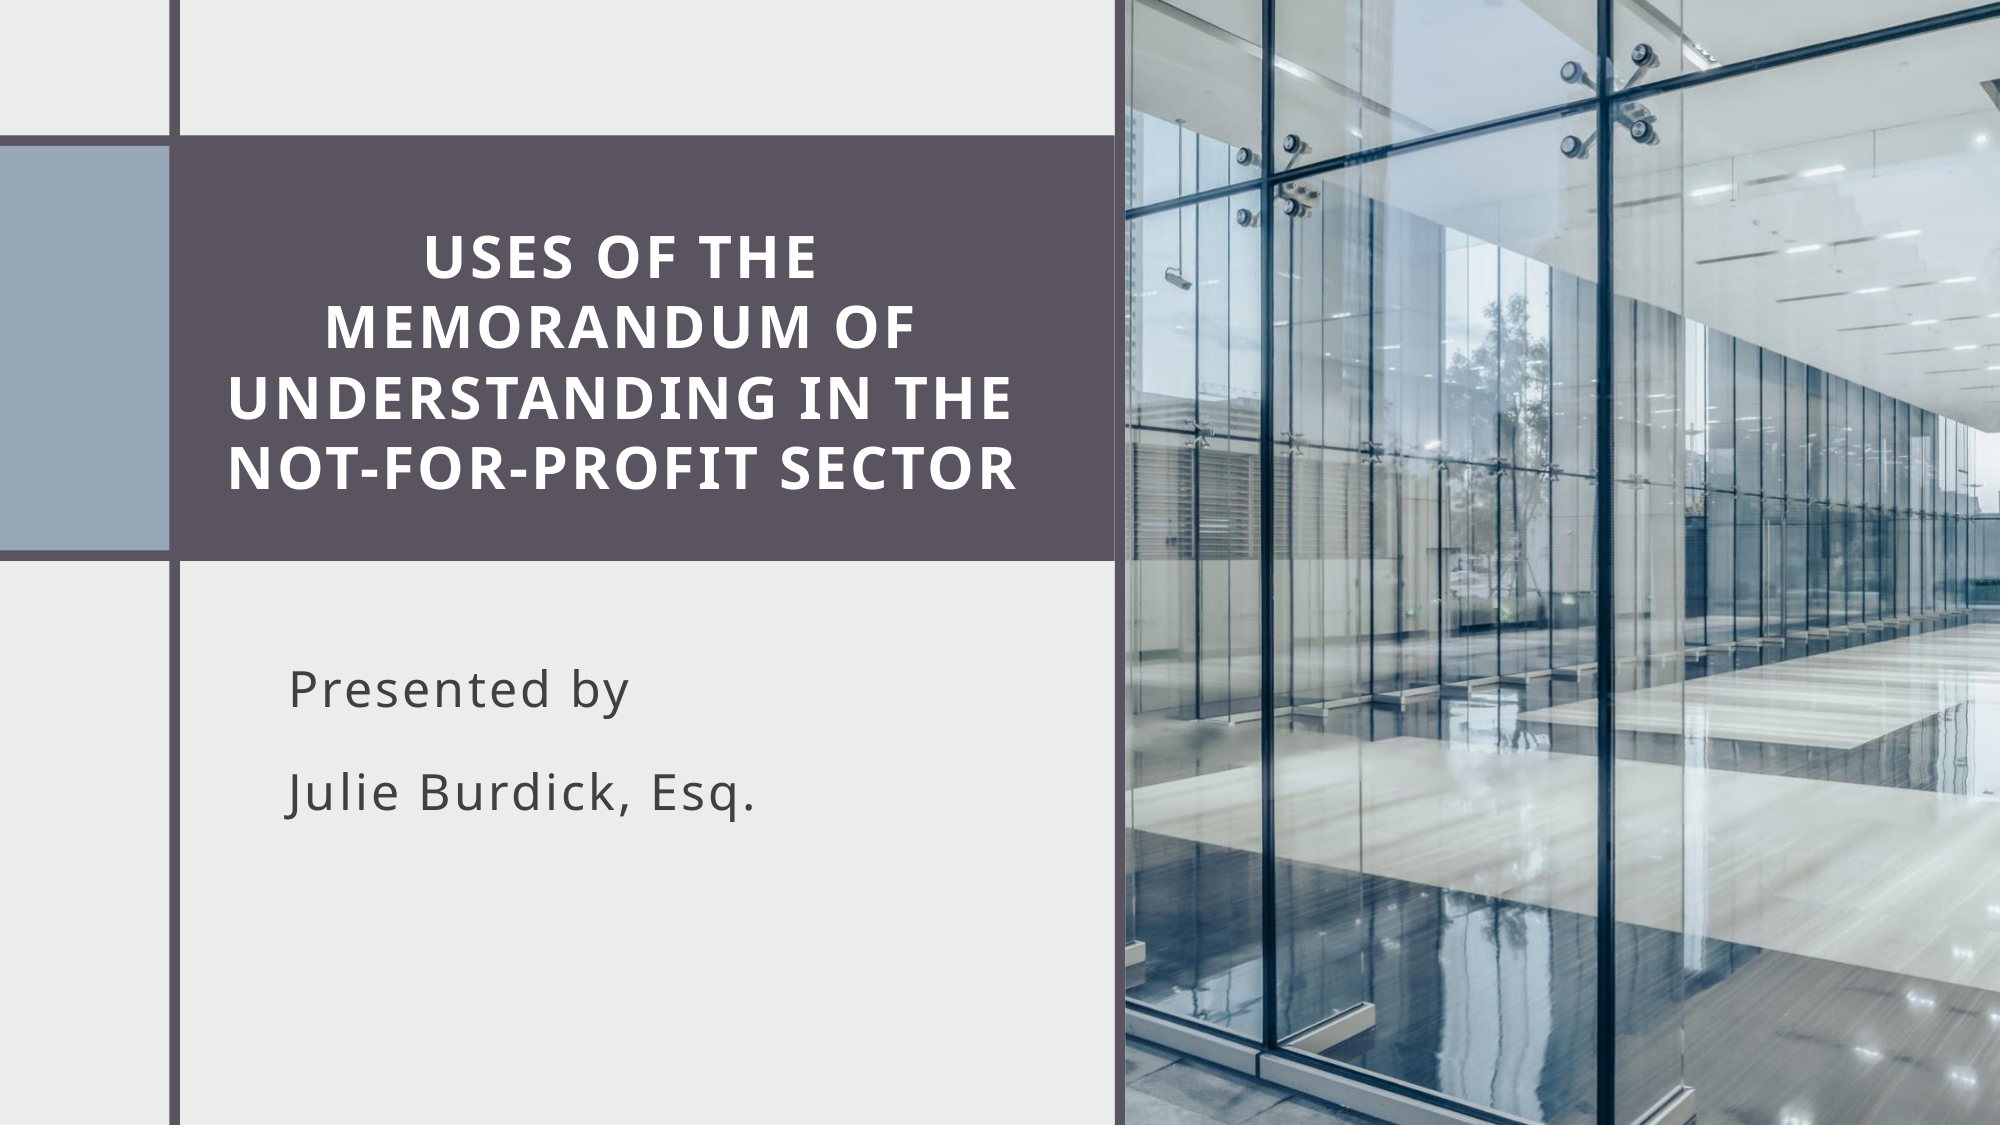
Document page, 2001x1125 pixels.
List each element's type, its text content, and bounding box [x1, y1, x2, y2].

title Uses of the Memorandum of Understanding in the not-for-profit sECTOR [201, 180, 1042, 538]
subtitle Presented by Julie Burdick, Esq. [270, 615, 1088, 879]
picture [1125, 0, 2000, 1125]
